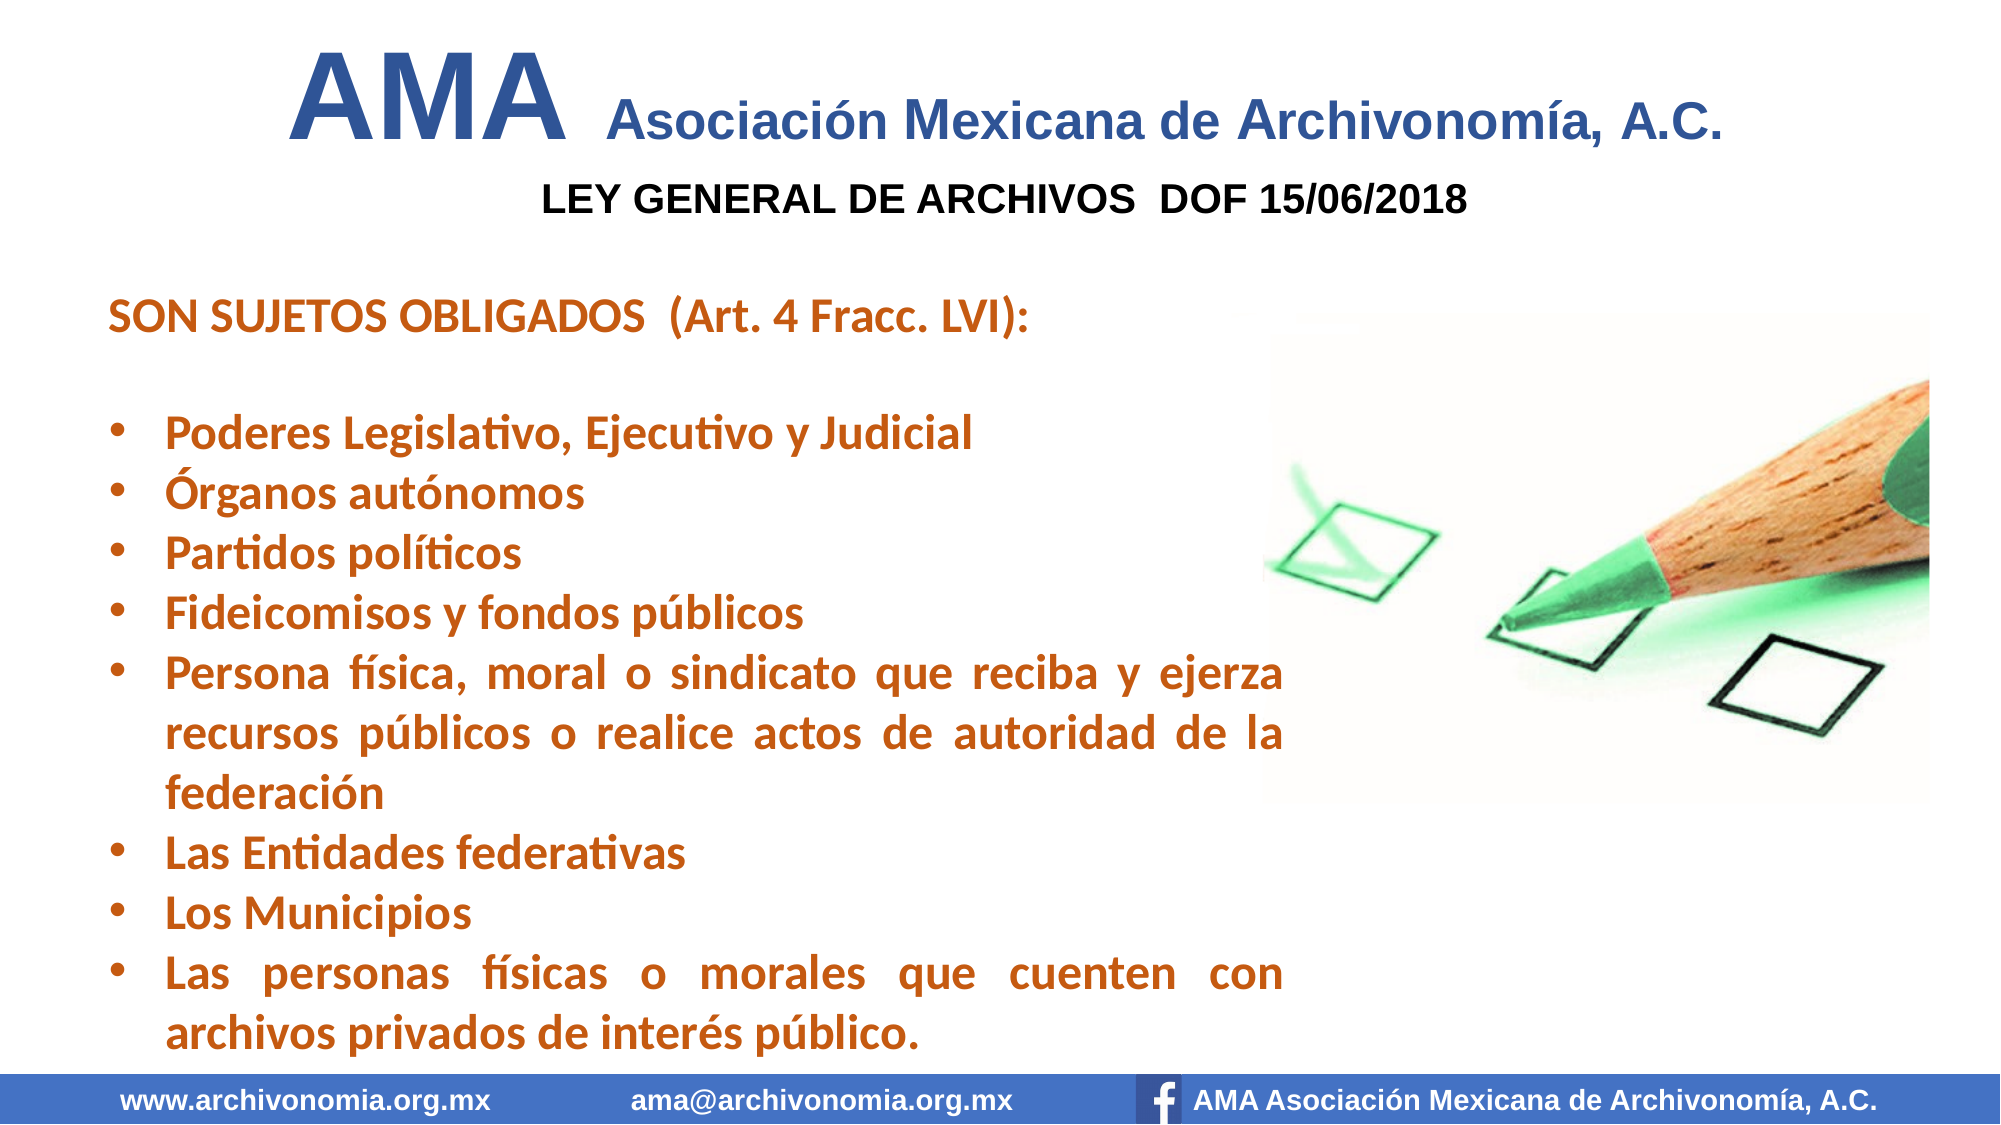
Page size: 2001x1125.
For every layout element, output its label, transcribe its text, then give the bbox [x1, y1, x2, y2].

text_box LEY GENERAL DE ARCHIVOS DOF 15/06/2018 [278, 156, 1731, 231]
picture [223, 22, 1777, 156]
picture [1135, 1074, 1182, 1125]
text_box www.archivonomia.org.mx ama@archivonomia.org.mx AMA Asociación Mexicana de Archivonomía, A.C. [1182, 1074, 2000, 1124]
picture [1231, 313, 1939, 896]
text_box www.archivonomia.org.mx ama@archivonomia.org.mx AMA Asociación Mexicana de Archivonomía, A.C. [0, 1074, 1135, 1124]
text_box SON SUJETOS OBLIGADOS (Art. 4 Fracc. LVI): Poderes Legislativo, Ejecutivo y Judicial Órganos autónomos Partidos políticos Fideicomisos y fondos públicos Persona física, moral o sindicato que reciba y ejerza recursos públicos o realice actos de autoridad de la federación Las Entidades federativas Los Municipios Las personas físicas o morales que cuenten con archivos privados de interés público. [93, 281, 1300, 1036]
